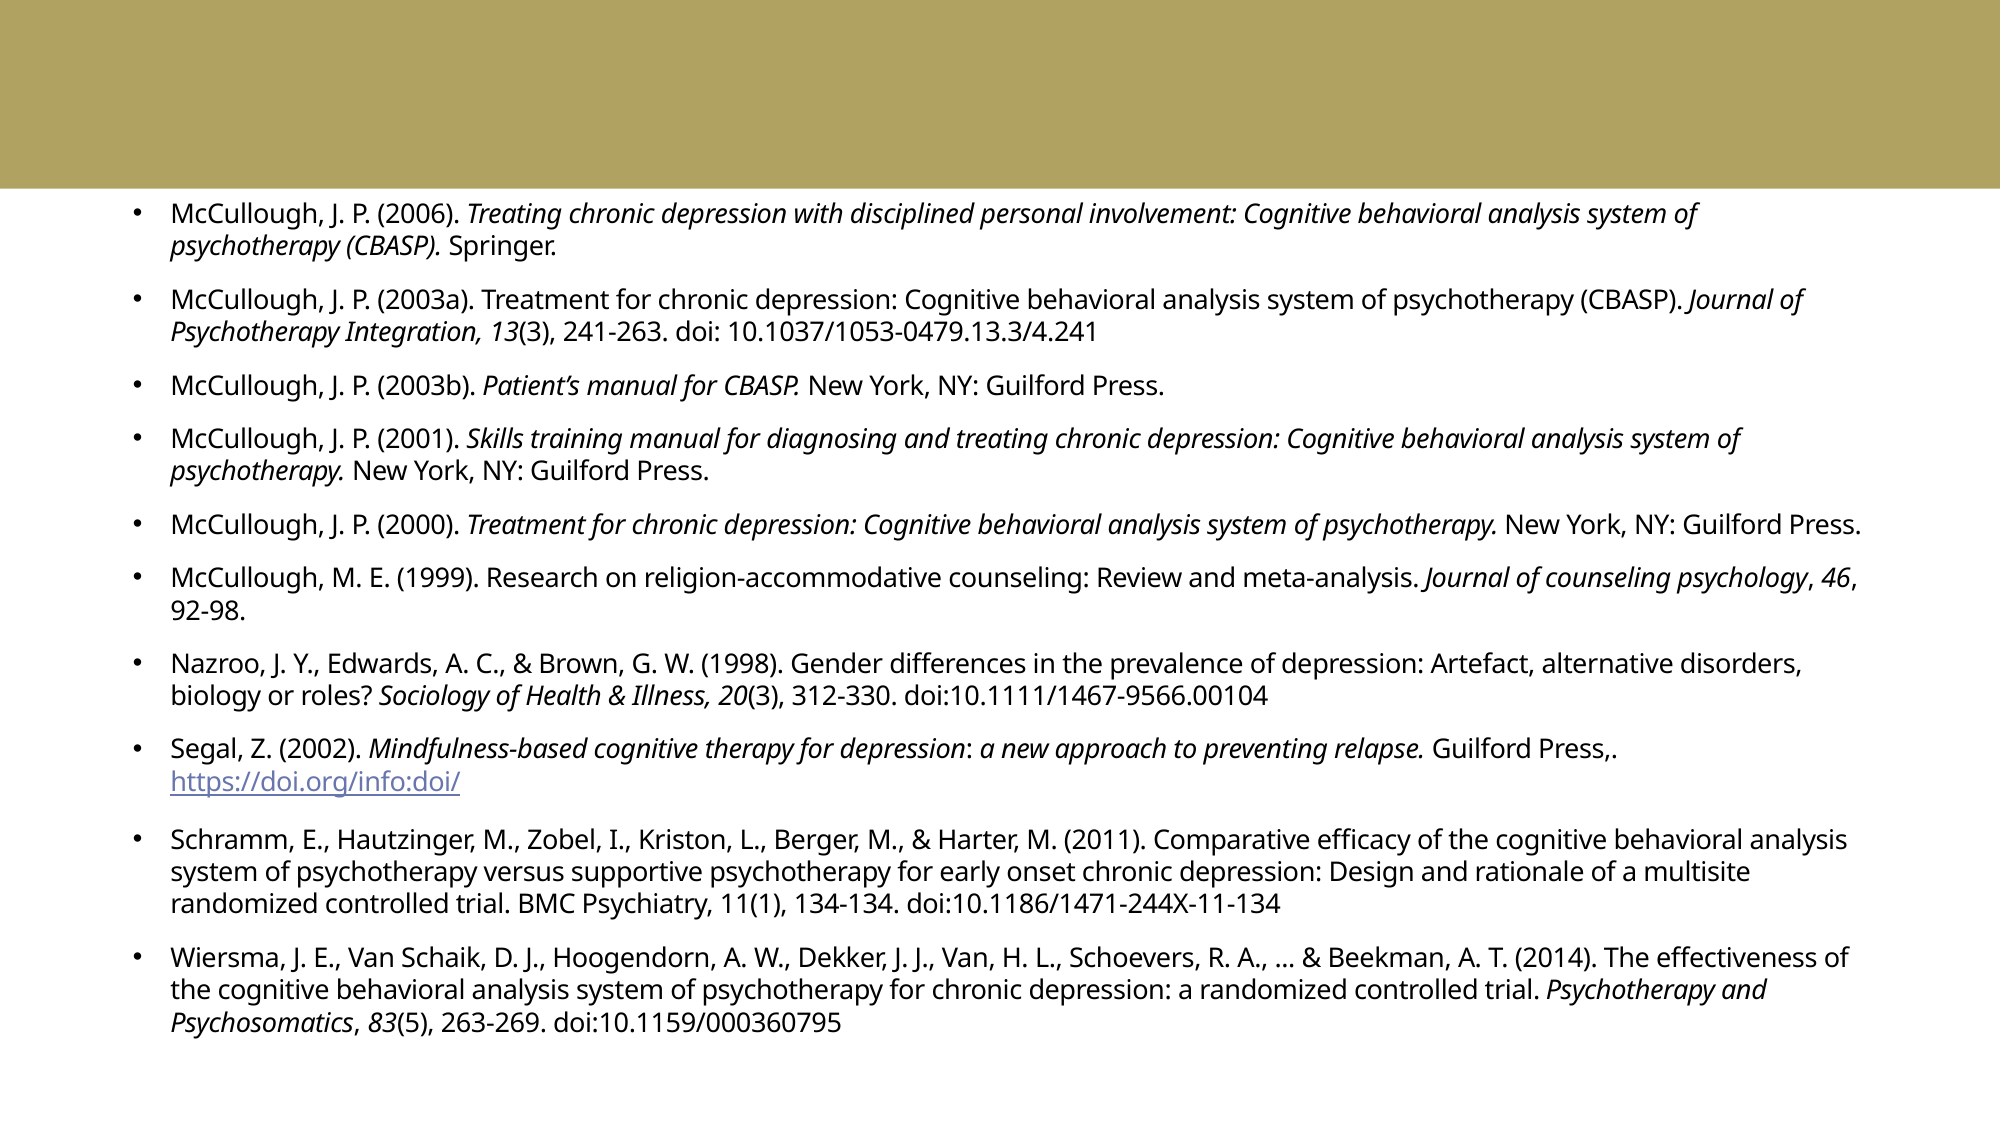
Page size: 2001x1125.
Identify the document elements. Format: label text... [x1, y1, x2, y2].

text_box [0, 190, 2000, 1125]
text_box [0, 0, 2000, 190]
list McCullough, J. P. (2006). Treating chronic depression with disciplined personal involvement: Cognitive behavioral analysis system of psychotherapy (CBASP). Springer. McCullough, J. P. (2003a). Treatment for chronic depression: Cognitive behavioral analysis system of psychotherapy (CBASP). Journal of Psychotherapy Integration, 13(3), 241-263. doi: 10.1037/1053-0479.13.3/4.241 McCullough, J. P. (2003b). Patient’s manual for CBASP. New York, NY: Guilford Press. McCullough, J. P. (2001). Skills training manual for diagnosing and treating chronic depression: Cognitive behavioral analysis system of psychotherapy. New York, NY: Guilford Press. McCullough, J. P. (2000). Treatment for chronic depression: Cognitive behavioral analysis system of psychotherapy. New York, NY: Guilford Press. McCullough, M. E. (1999). Research on religion-accommodative counseling: Review and meta-analysis. Journal of counseling psychology, 46, 92-98. Nazroo, J. Y., Edwards, A. C., & Brown, G. W. (1998). Gender differences in the prevalence of depression: Artefact, alternative disorders, biology or roles? Sociology of Health & Illness, 20(3), 312-330. doi:10.1111/1467-9566.00104 Segal, Z. (2002). Mindfulness-based cognitive therapy for depression: a new approach to preventing relapse. Guilford Press,. https://doi.org/info:doi/ Schramm, E., Hautzinger, M., Zobel, I., Kriston, L., Berger, M., & Harter, M. (2011). Comparative efficacy of the cognitive behavioral analysis system of psychotherapy versus supportive psychotherapy for early onset chronic depression: Design and rationale of a multisite randomized controlled trial. BMC Psychiatry, 11(1), 134-134. doi:10.1186/1471-244X-11-134 Wiersma, J. E., Van Schaik, D. J., Hoogendorn, A. W., Dekker, J. J., Van, H. L., Schoevers, R. A., ... & Beekman, A. T. (2014). The effectiveness of the cognitive behavioral analysis system of psychotherapy for chronic depression: a randomized controlled trial. Psychotherapy and Psychosomatics, 83(5), 263-269. doi:10.1159/000360795 [117, 188, 1883, 1093]
